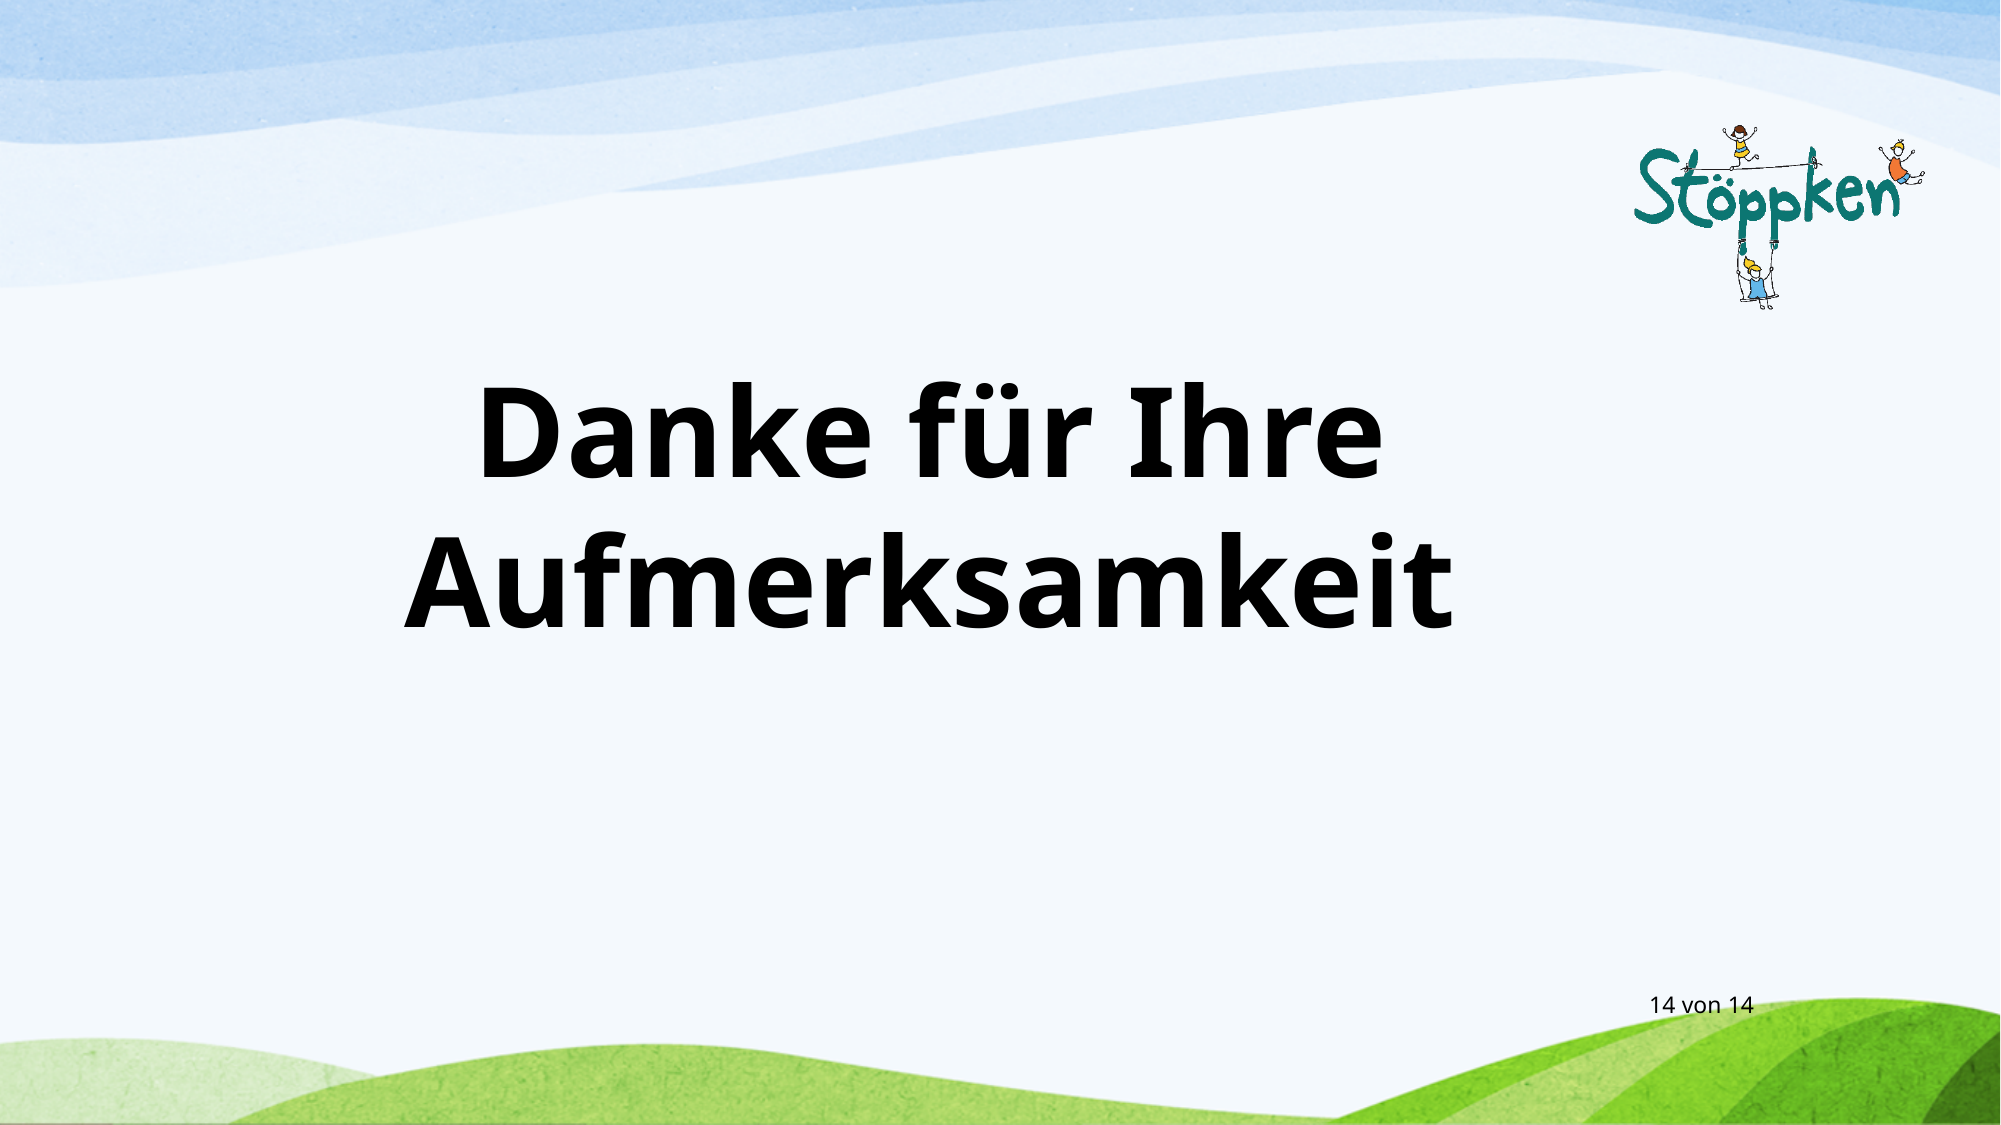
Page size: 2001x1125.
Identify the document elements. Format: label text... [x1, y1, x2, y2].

picture [0, 0, 2001, 1125]
slide_number 14 von 14 [174, 987, 1770, 1025]
text_box Danke für Ihre Aufmerksamkeit [313, 345, 1548, 661]
